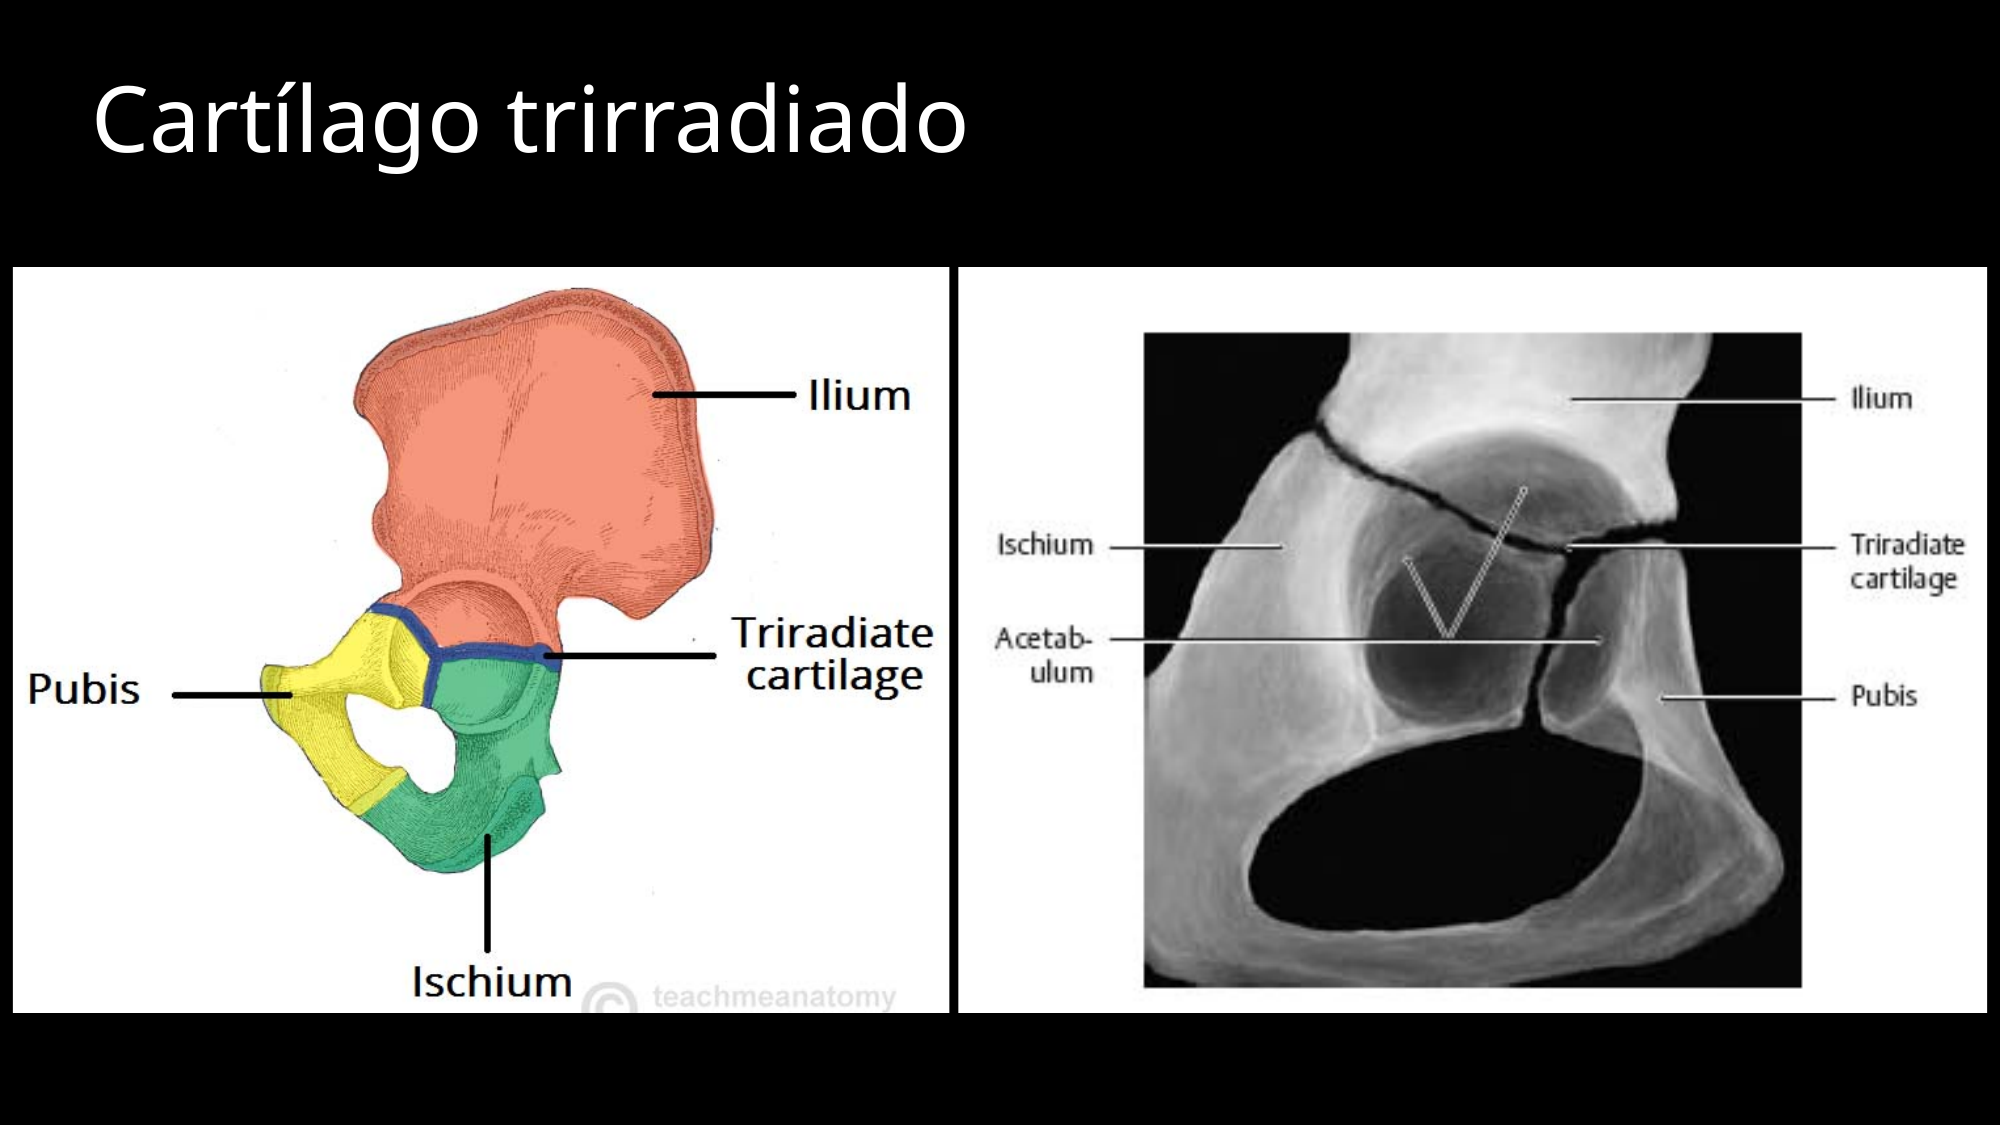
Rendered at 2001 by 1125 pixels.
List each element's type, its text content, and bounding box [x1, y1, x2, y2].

picture [12, 267, 950, 1013]
title Cartílago trirradiado [76, 0, 1672, 247]
picture [958, 267, 1988, 1013]
